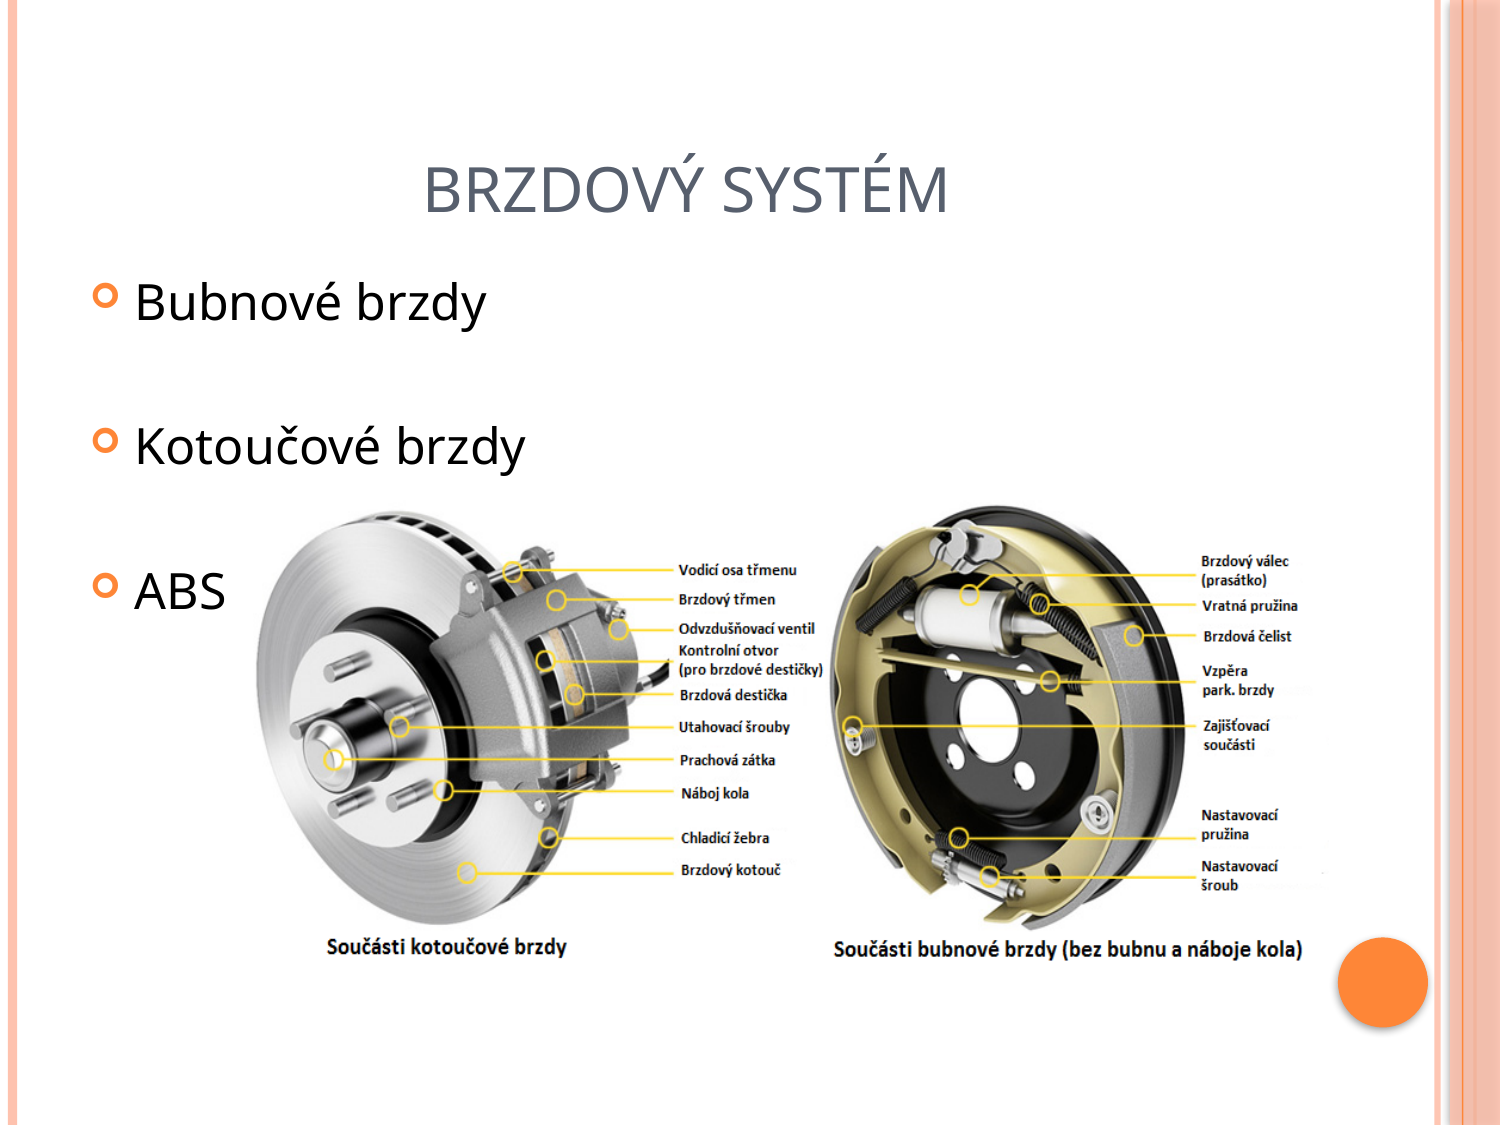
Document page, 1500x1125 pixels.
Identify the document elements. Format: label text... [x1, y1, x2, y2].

picture [253, 491, 1330, 977]
title Brzdový systém [75, 45, 1300, 233]
list Bubnové brzdy Kotoučové brzdy ABS [75, 262, 1300, 1062]
